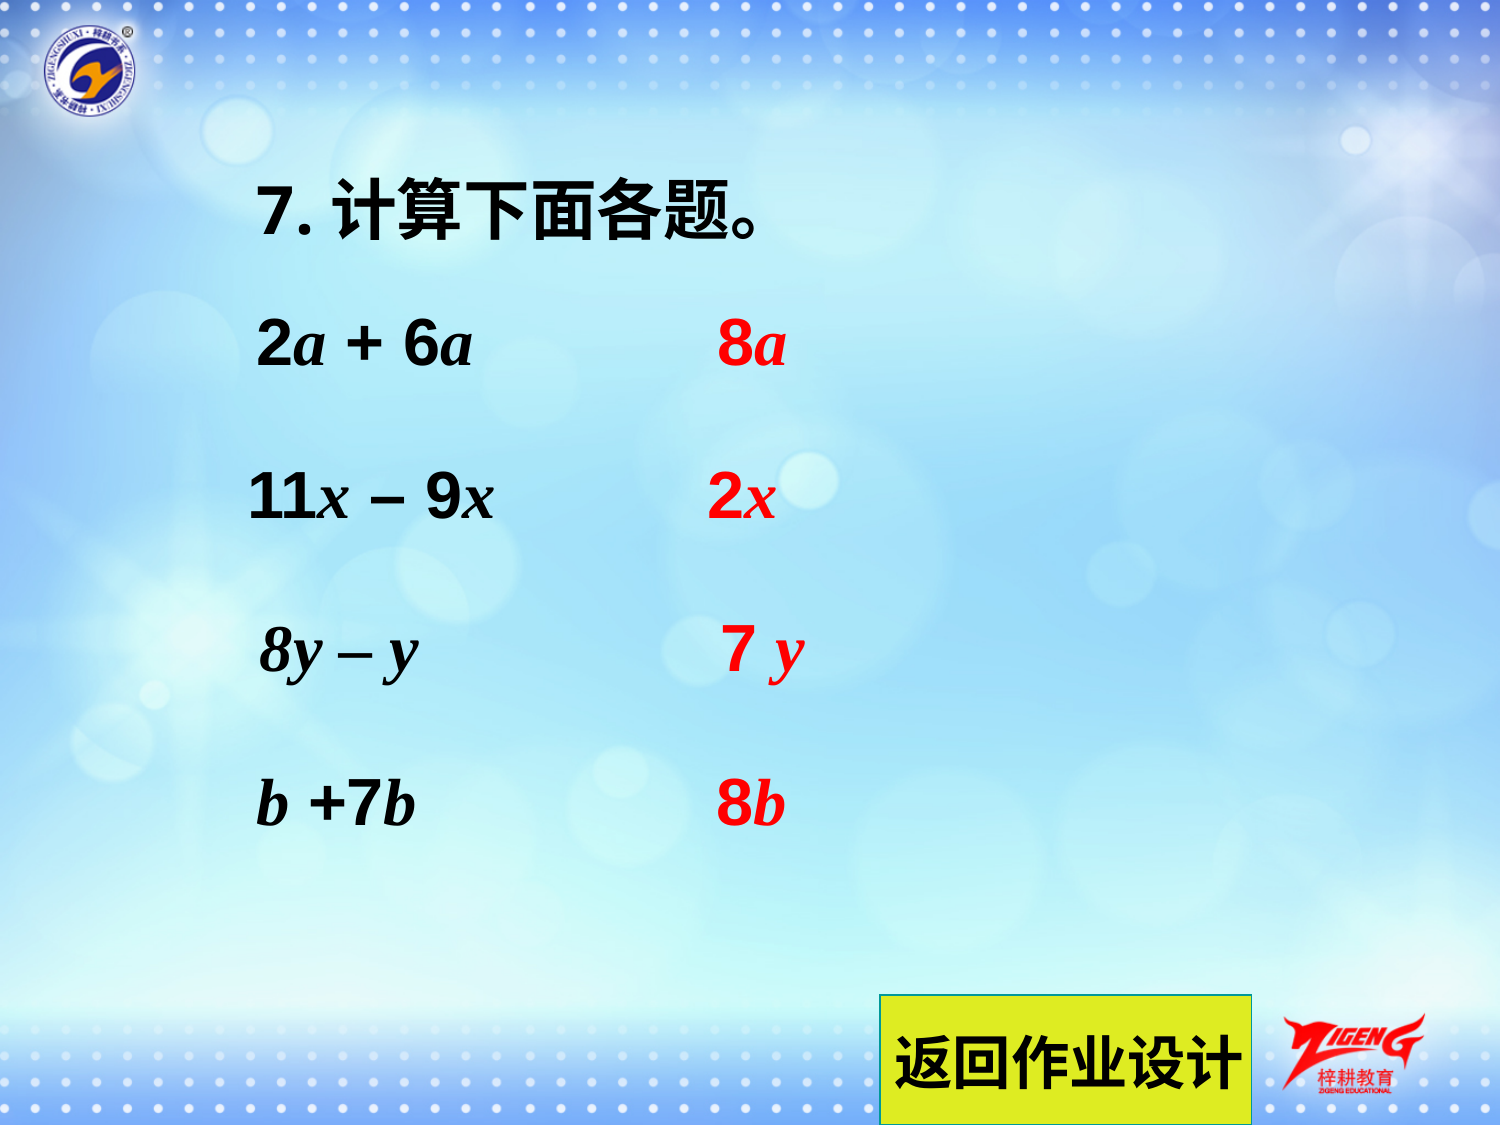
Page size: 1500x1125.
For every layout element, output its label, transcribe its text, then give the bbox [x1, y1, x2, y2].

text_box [879, 994, 1270, 1125]
text_box 8a [702, 290, 1057, 386]
text_box 7.计算下面各题。 [242, 160, 1199, 256]
picture [0, 0, 1500, 1125]
text_box 8b [702, 751, 1057, 847]
text_box 11x – 9x [232, 444, 587, 539]
text_box 2x [693, 444, 1048, 539]
text_box 2a + 6a [242, 290, 597, 386]
text_box b +7b [241, 751, 596, 847]
text_box 8y – y [245, 597, 600, 693]
text_box 7 y [705, 597, 1060, 693]
